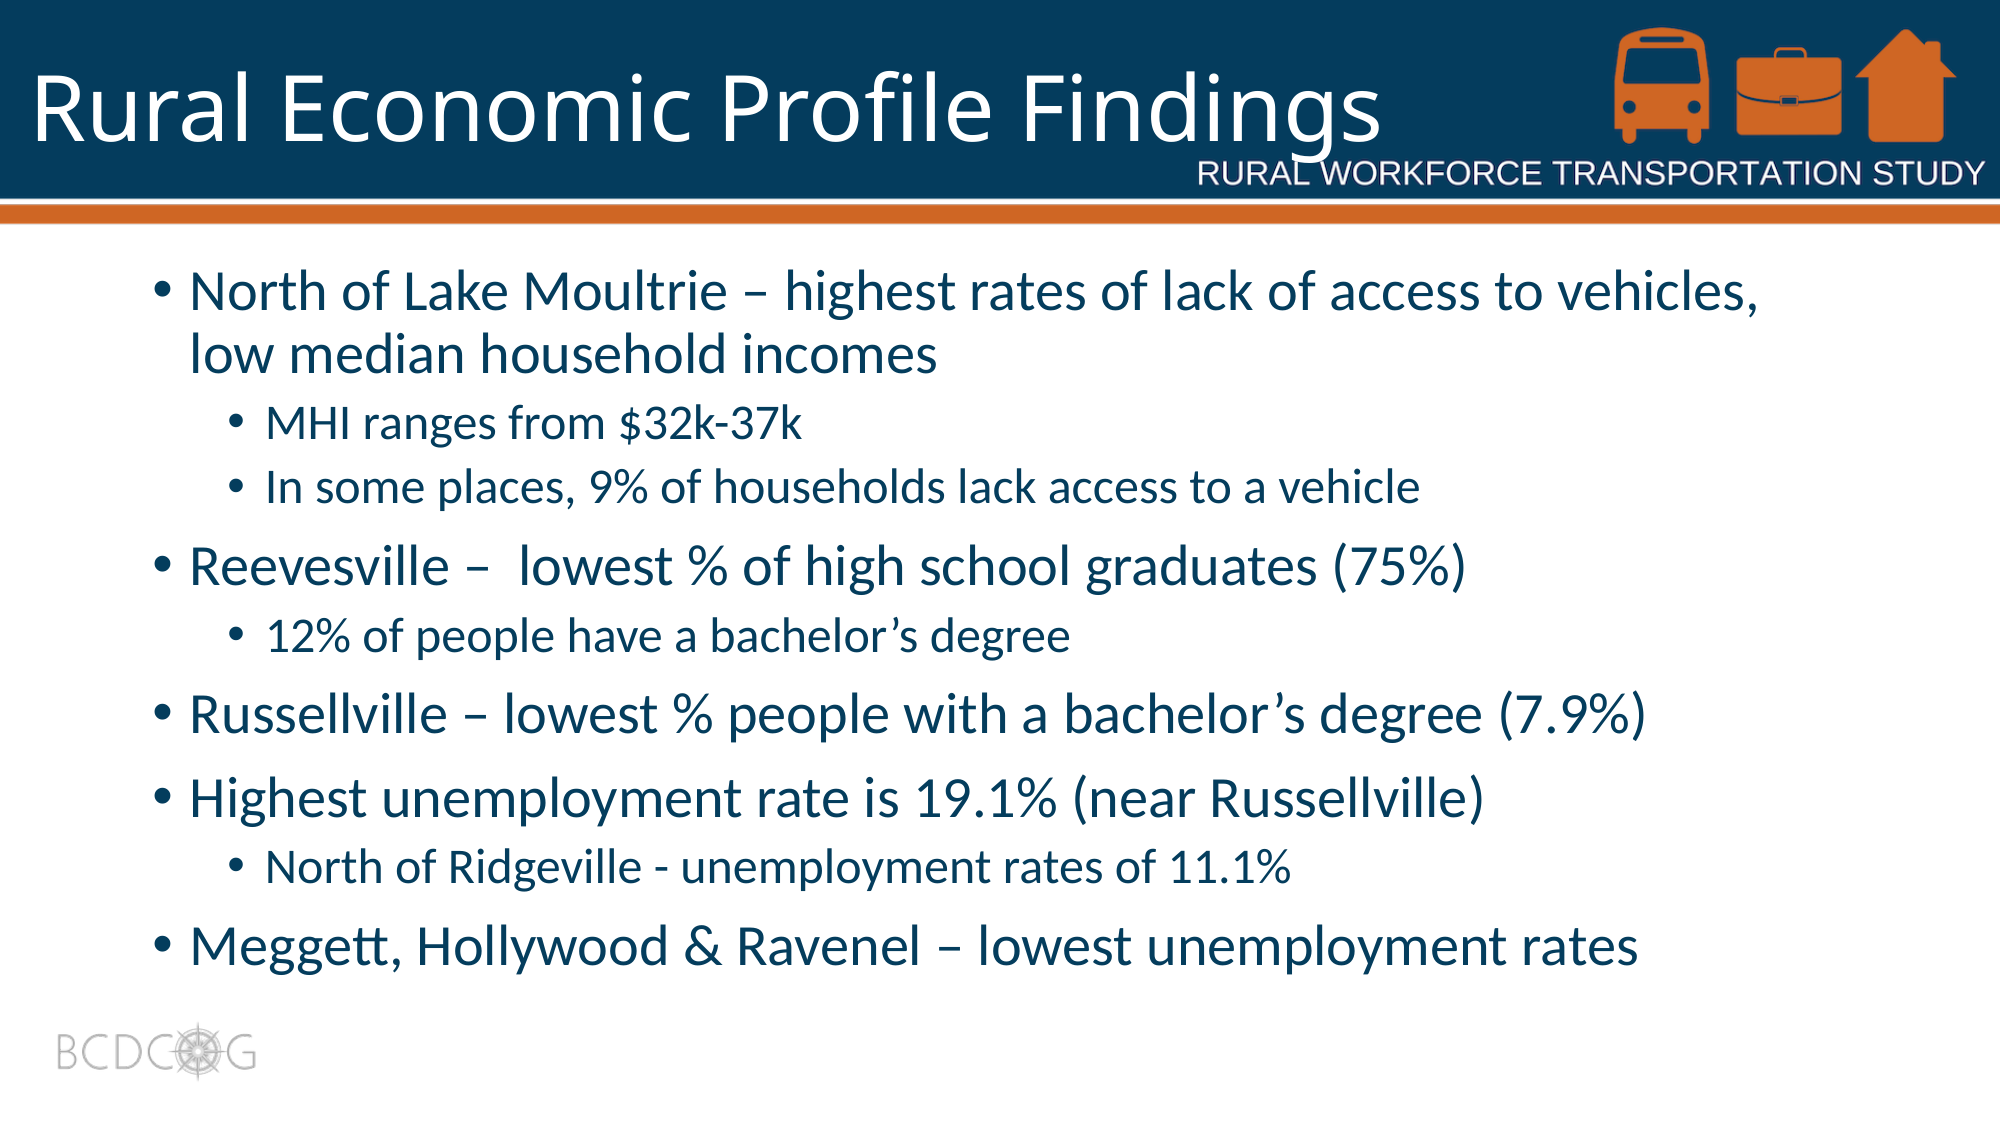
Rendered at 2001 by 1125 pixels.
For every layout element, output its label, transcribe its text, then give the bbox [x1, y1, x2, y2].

picture [0, 0, 2000, 1125]
title Rural Economic Profile Findings [14, 3, 1740, 221]
list North of Lake Moultrie – highest rates of lack of access to vehicles, low median household incomes MHI ranges from $32k-37k In some places, 9% of households lack access to a vehicle Reevesville – lowest % of high school graduates (75%) 12% of people have a bachelor’s degree Russellville – lowest % people with a bachelor’s degree (7.9%) Highest unemployment rate is 19.1% (near Russellville) North of Ridgeville - unemployment rates of 11.1% Meggett, Hollywood & Ravenel – lowest unemployment rates [137, 252, 1863, 1082]
